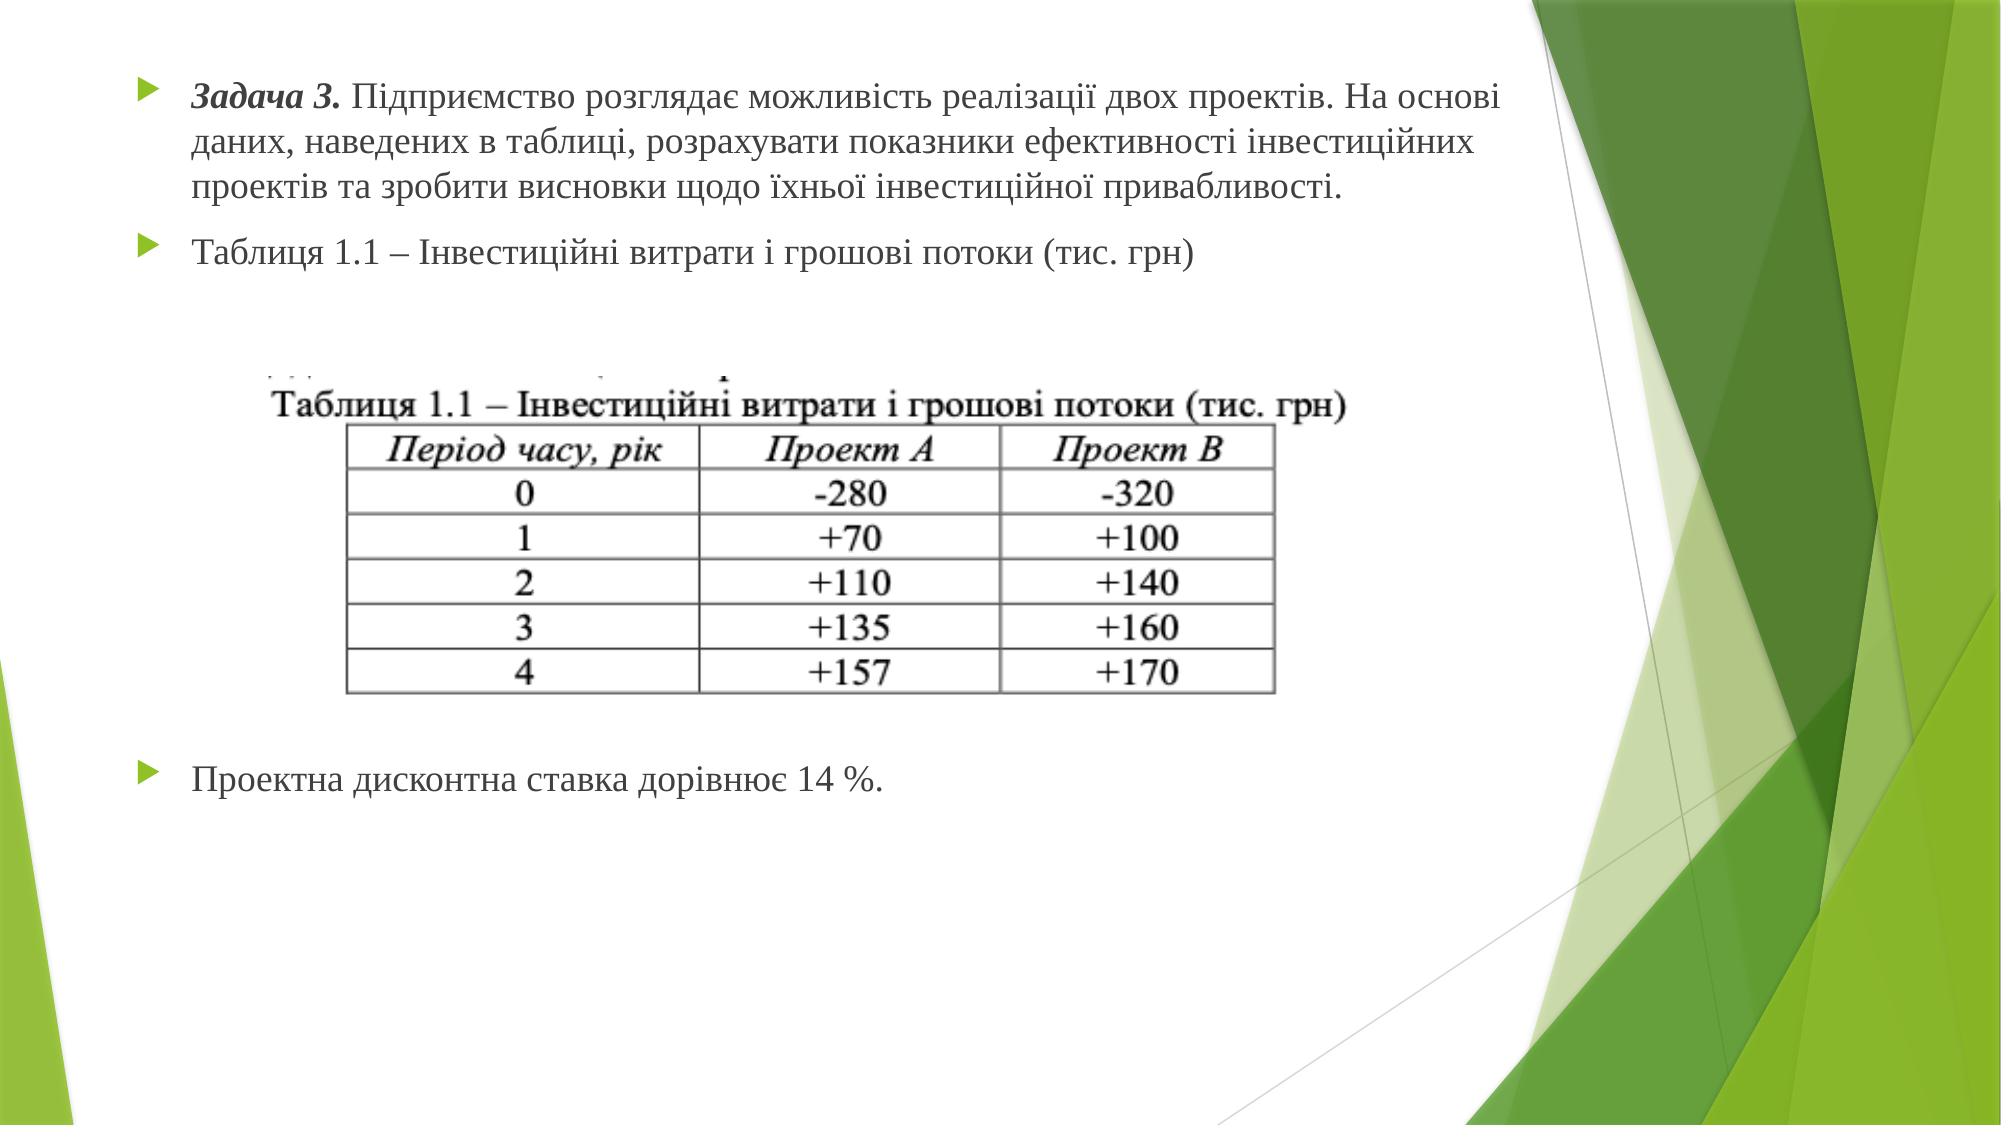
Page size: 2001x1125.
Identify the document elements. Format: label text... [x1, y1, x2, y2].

list Задача 3. Підприємство розглядає можливість реалізації двох проектів. На основі даних, наведених в таблиці, розрахувати показники ефективності інвестиційних проектів та зробити висновки щодо їхньої інвестиційної привабливості. Таблиця 1.1 – Інвестиційні витрати і грошові потоки (тис. грн) Проектна дисконтна ставка дорівнює 14 %. [120, 63, 1522, 992]
picture [238, 376, 1482, 726]
